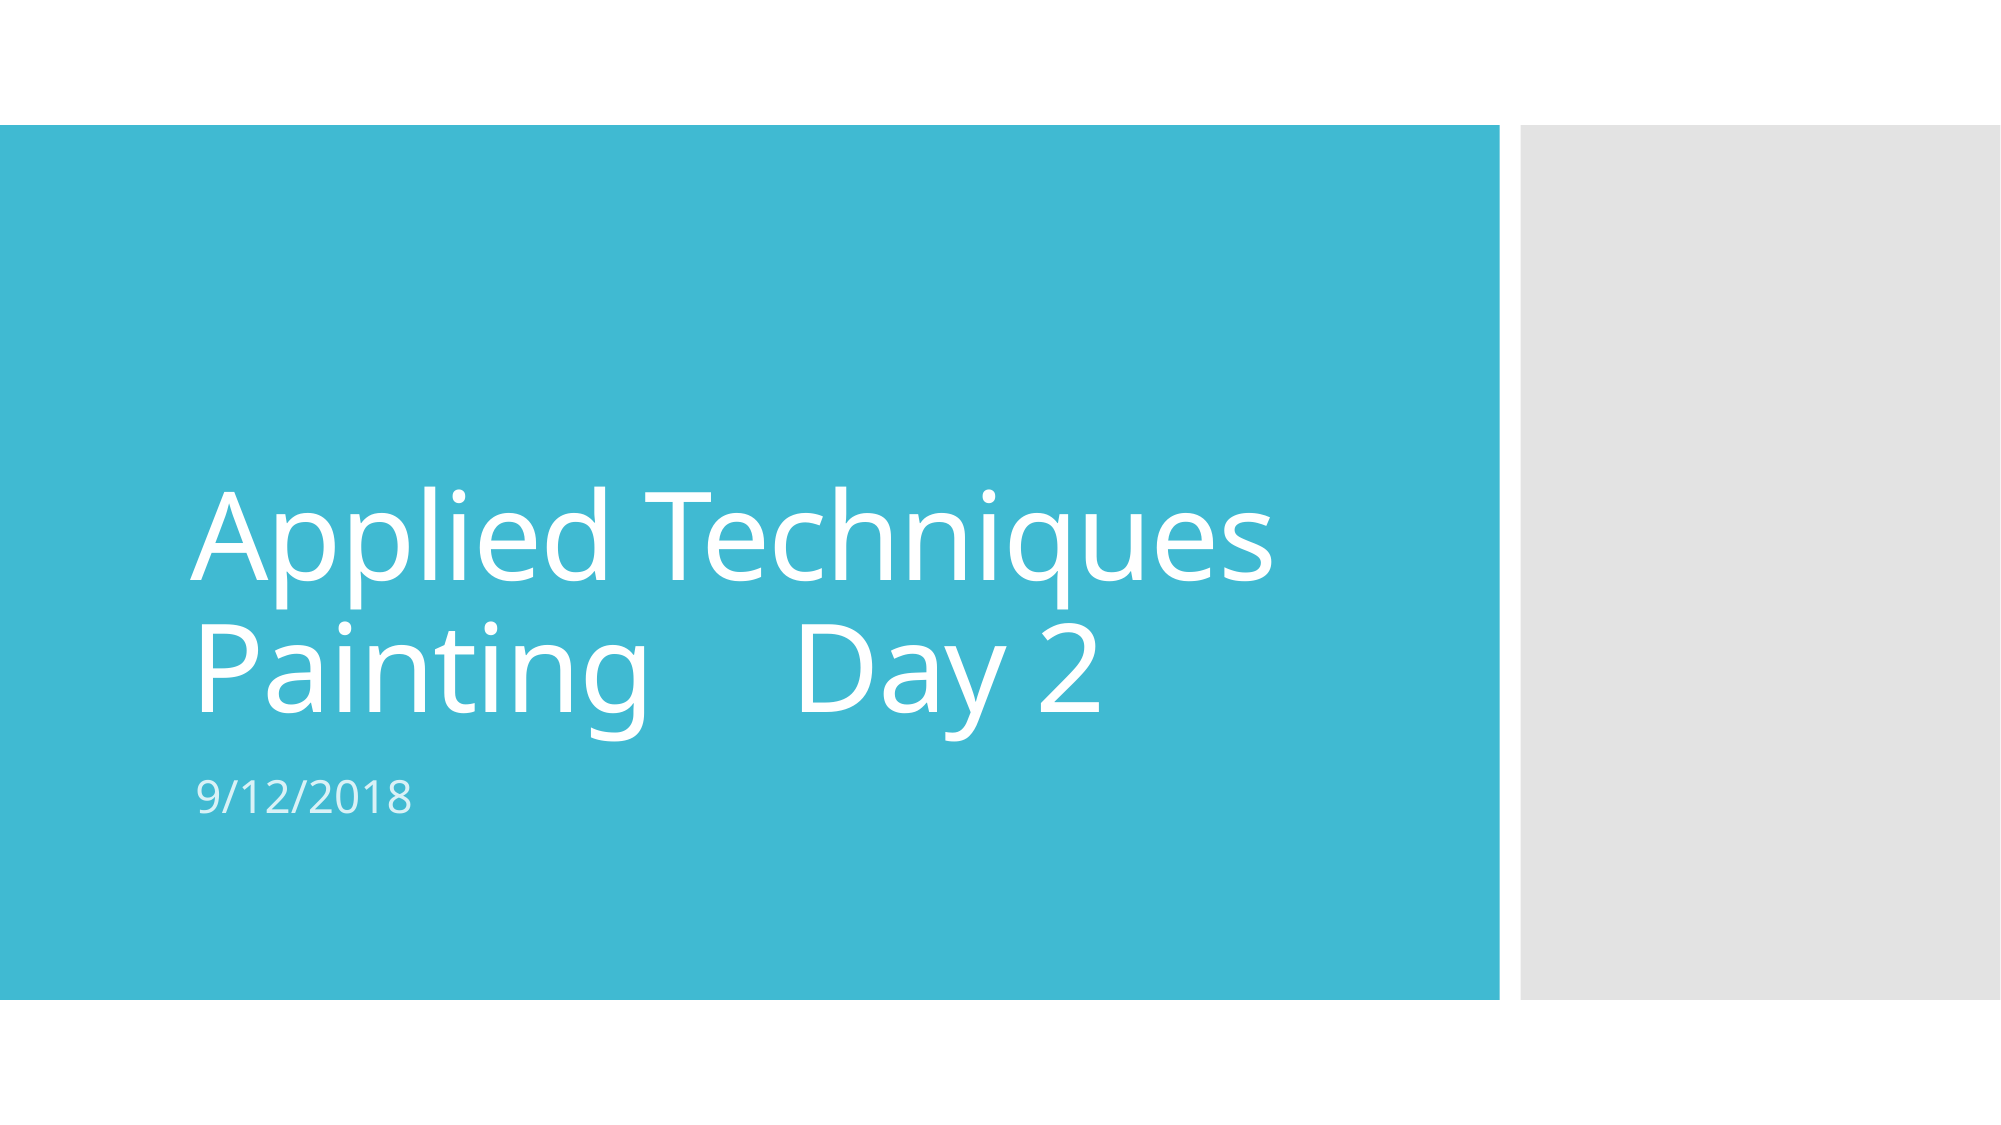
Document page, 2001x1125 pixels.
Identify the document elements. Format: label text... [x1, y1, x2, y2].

title Applied Techniques Painting Day 2 [175, 213, 1376, 747]
subtitle 9/12/2018 [180, 766, 1381, 917]
